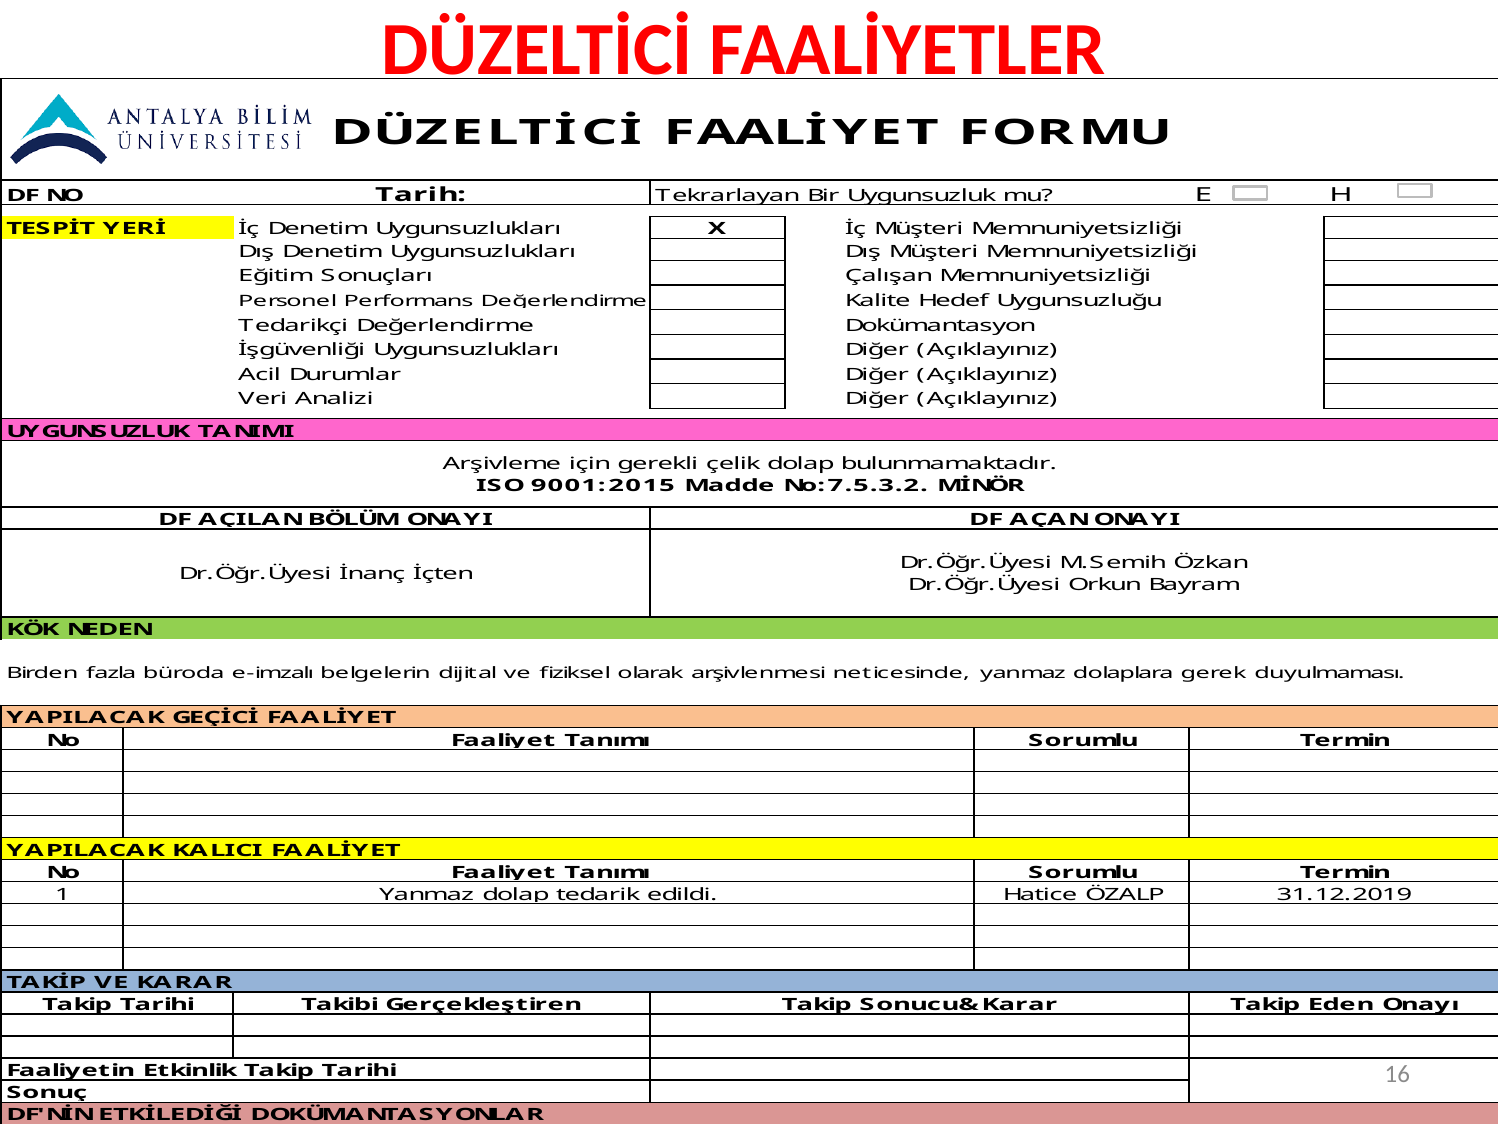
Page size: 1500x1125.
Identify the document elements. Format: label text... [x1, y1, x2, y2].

text_box DÜZELTİCİ FAALİYETLER [328, 0, 1160, 76]
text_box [0, 77, 1500, 1125]
